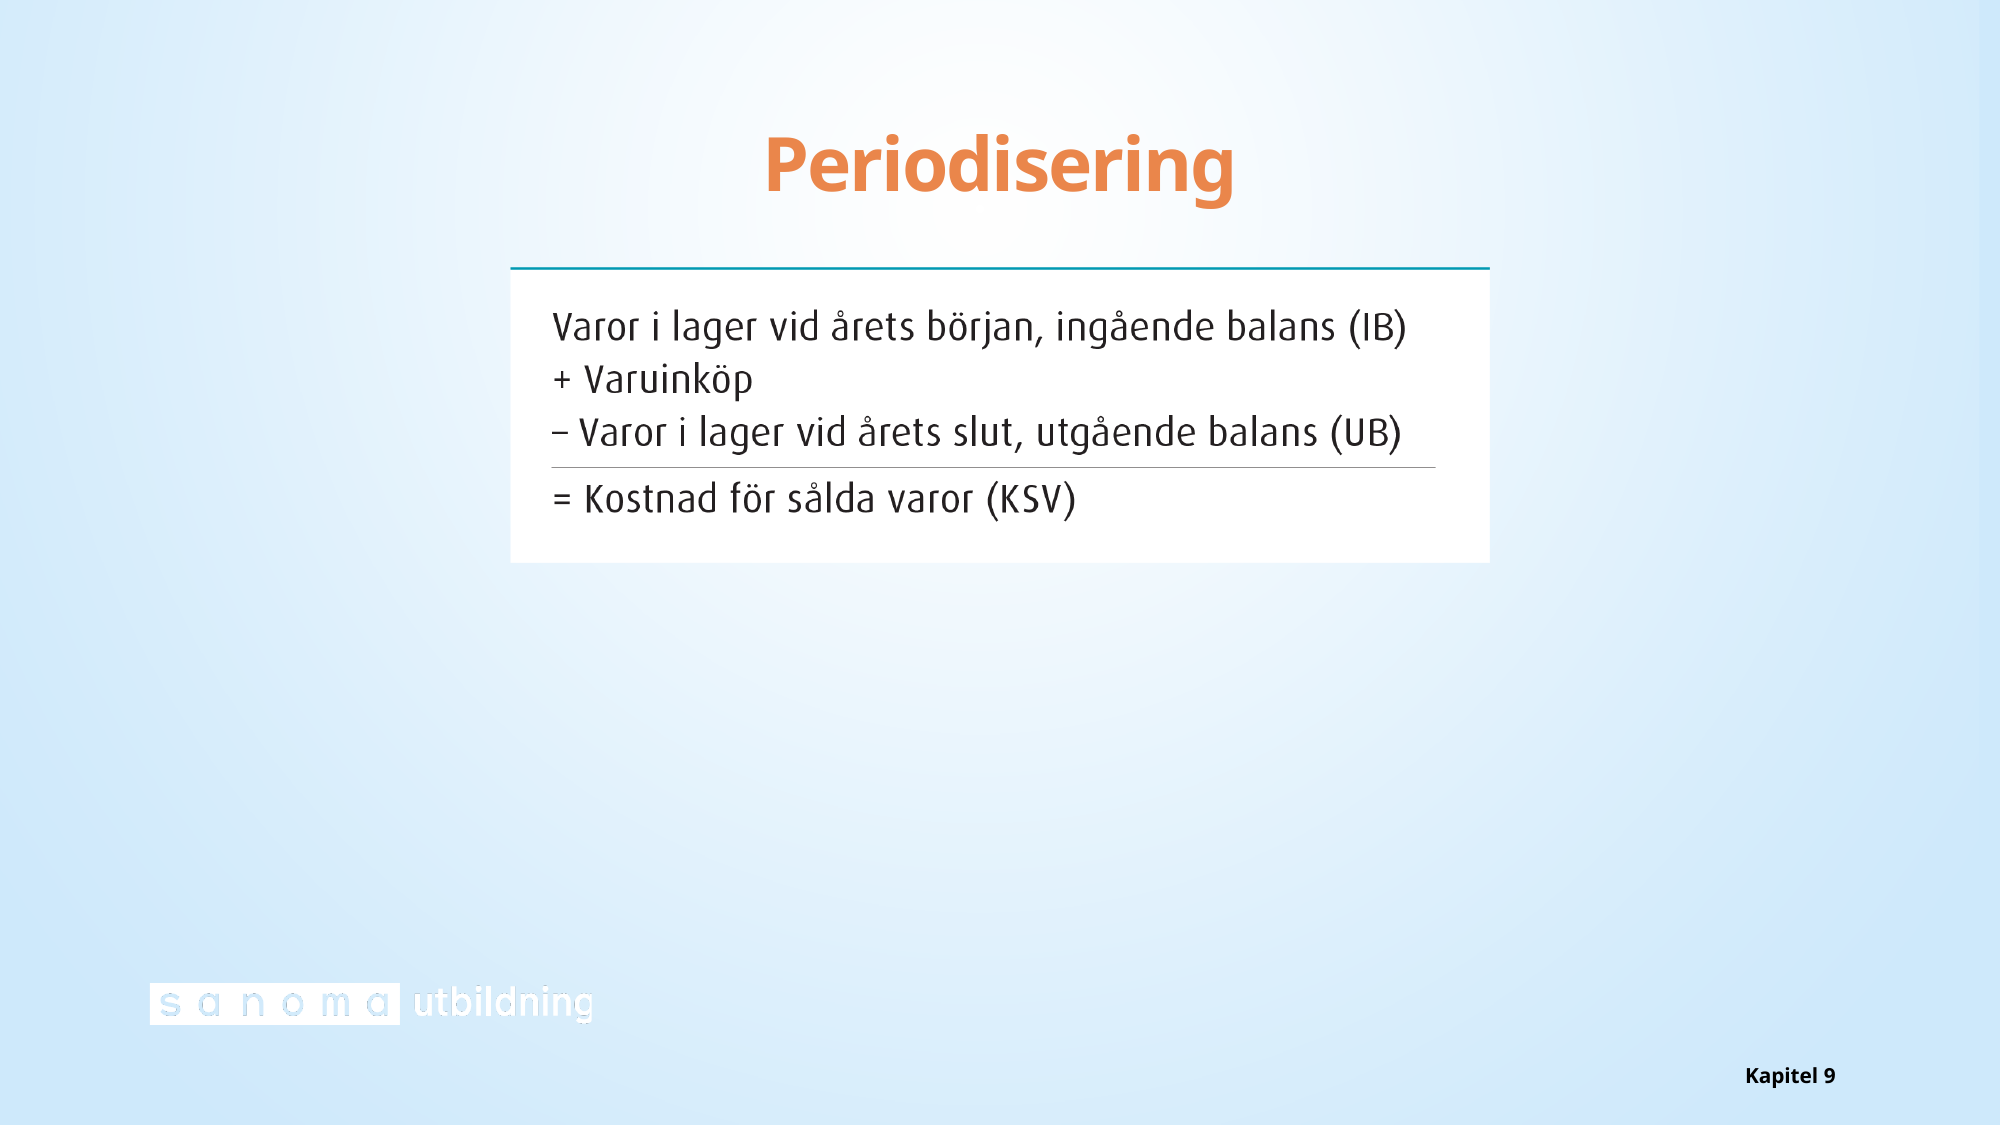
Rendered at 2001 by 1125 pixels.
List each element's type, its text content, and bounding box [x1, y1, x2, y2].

text_box Kapitel 9 [1687, 1055, 1851, 1096]
picture [0, 0, 1980, 1125]
title Periodisering [149, 101, 1851, 213]
